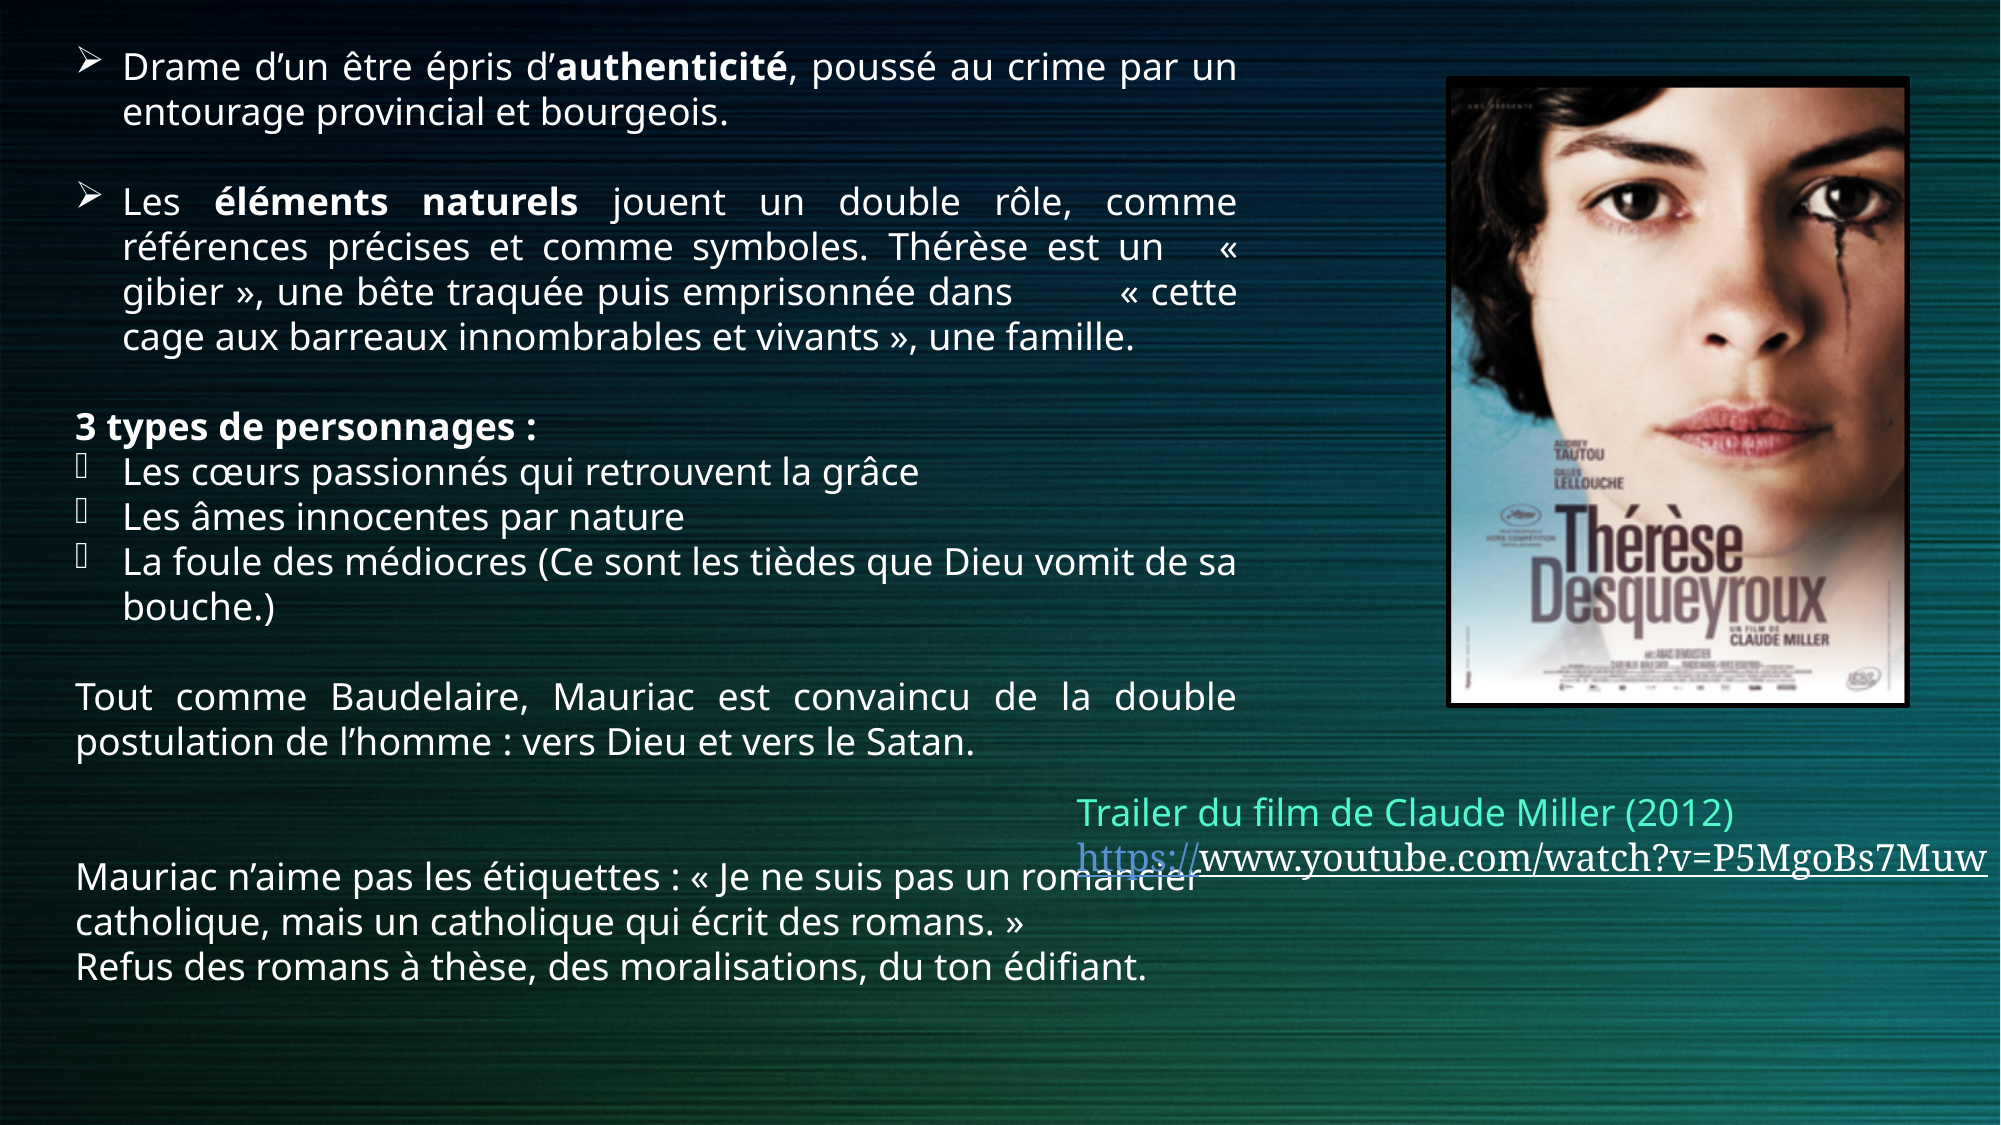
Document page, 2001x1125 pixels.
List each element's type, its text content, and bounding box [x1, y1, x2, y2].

text_box Trailer du film de Claude Miller (2012) https://www.youtube.com/watch?v=P5MgoBs7Muw [1061, 781, 2000, 893]
picture [0, 0, 2001, 1125]
text_box Drame d’un être épris d’authenticité, poussé au crime par un entourage provincial et bourgeois. Les éléments naturels jouent un double rôle, comme références précises et comme symboles. Thérèse est un « gibier », une bête traquée puis emprisonnée dans « cette cage aux barreaux innombrables et vivants », une famille. 3 types de personnages : Les cœurs passionnés qui retrouvent la grâce Les âmes innocentes par nature La foule des médiocres (Ce sont les tièdes que Dieu vomit de sa bouche.) Tout comme Baudelaire, Mauriac est convaincu de la double postulation de l’homme : vers Dieu et vers le Satan. Mauriac n’aime pas les étiquettes : « Je ne suis pas un romancier catholique, mais un catholique qui écrit des romans. » Refus des romans à thèse, des moralisations, du ton édifiant. [60, 35, 1253, 995]
